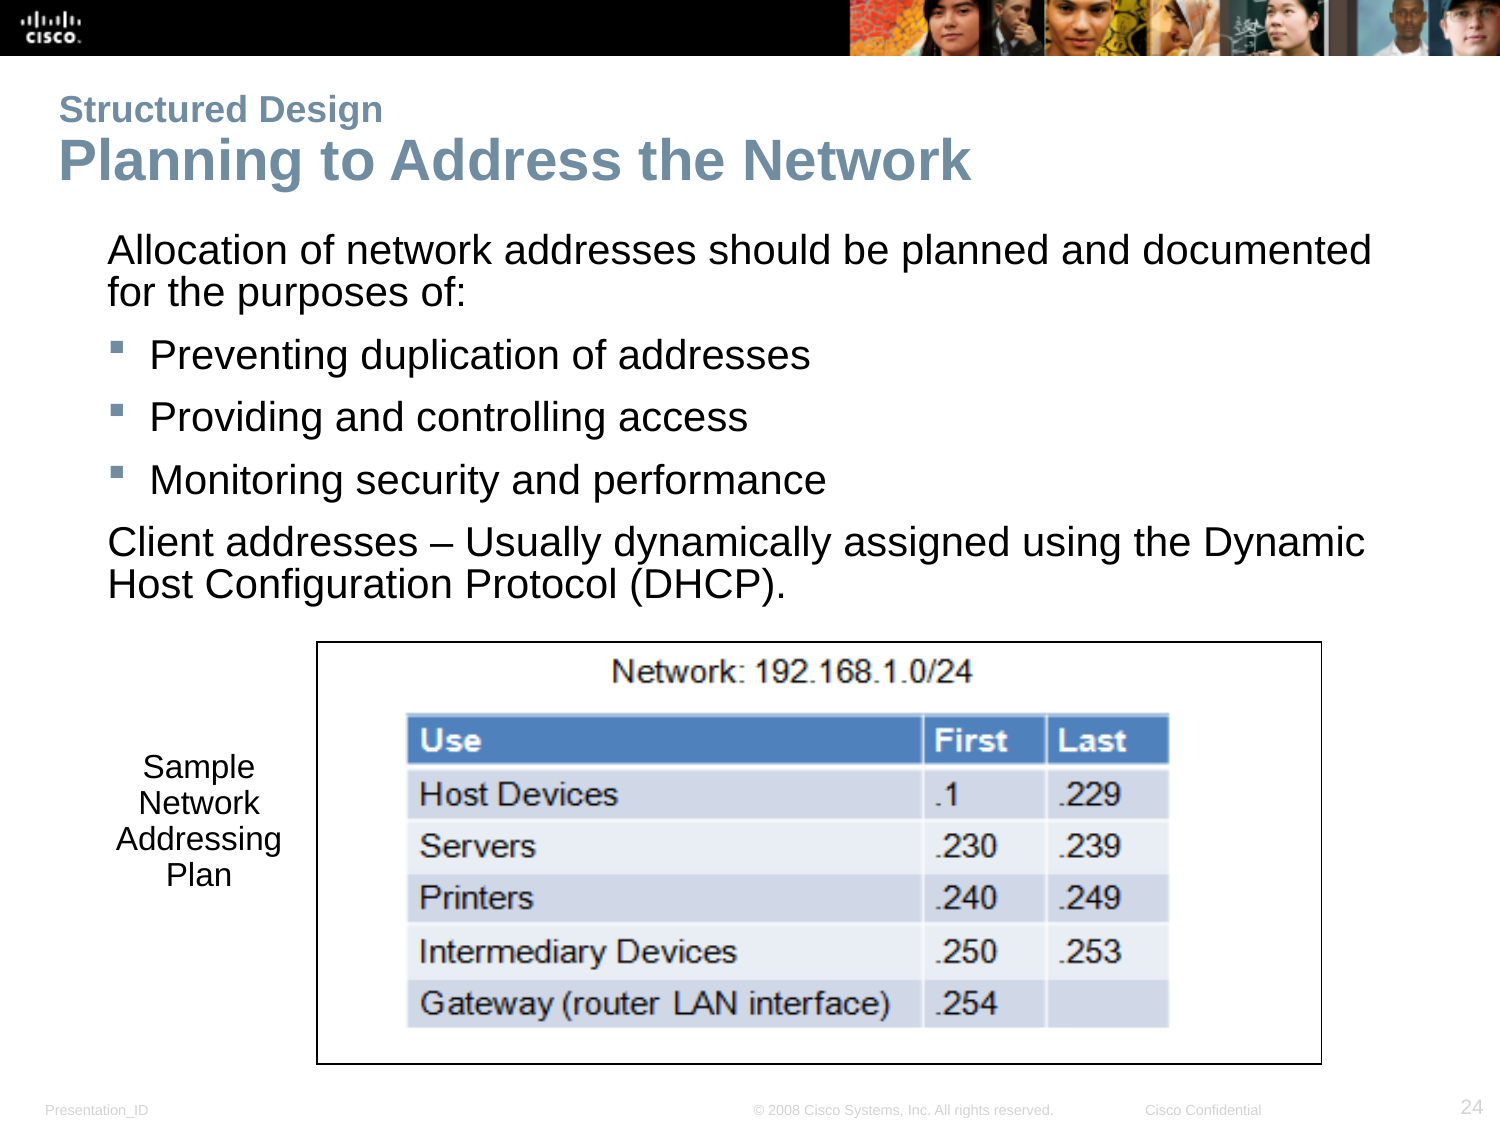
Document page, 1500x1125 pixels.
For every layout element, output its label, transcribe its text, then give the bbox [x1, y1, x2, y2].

list Allocation of network addresses should be planned and documented for the purposes of: Preventing duplication of addresses Providing and controlling access Monitoring security and performance Client addresses – Usually dynamically assigned using the Dynamic Host Configuration Protocol (DHCP). [93, 224, 1442, 682]
picture [0, 0, 1500, 56]
title Structured Design Planning to Address the Network [45, 62, 1382, 201]
picture [317, 642, 1322, 1064]
text_box Sample Network Addressing Plan [76, 742, 312, 902]
